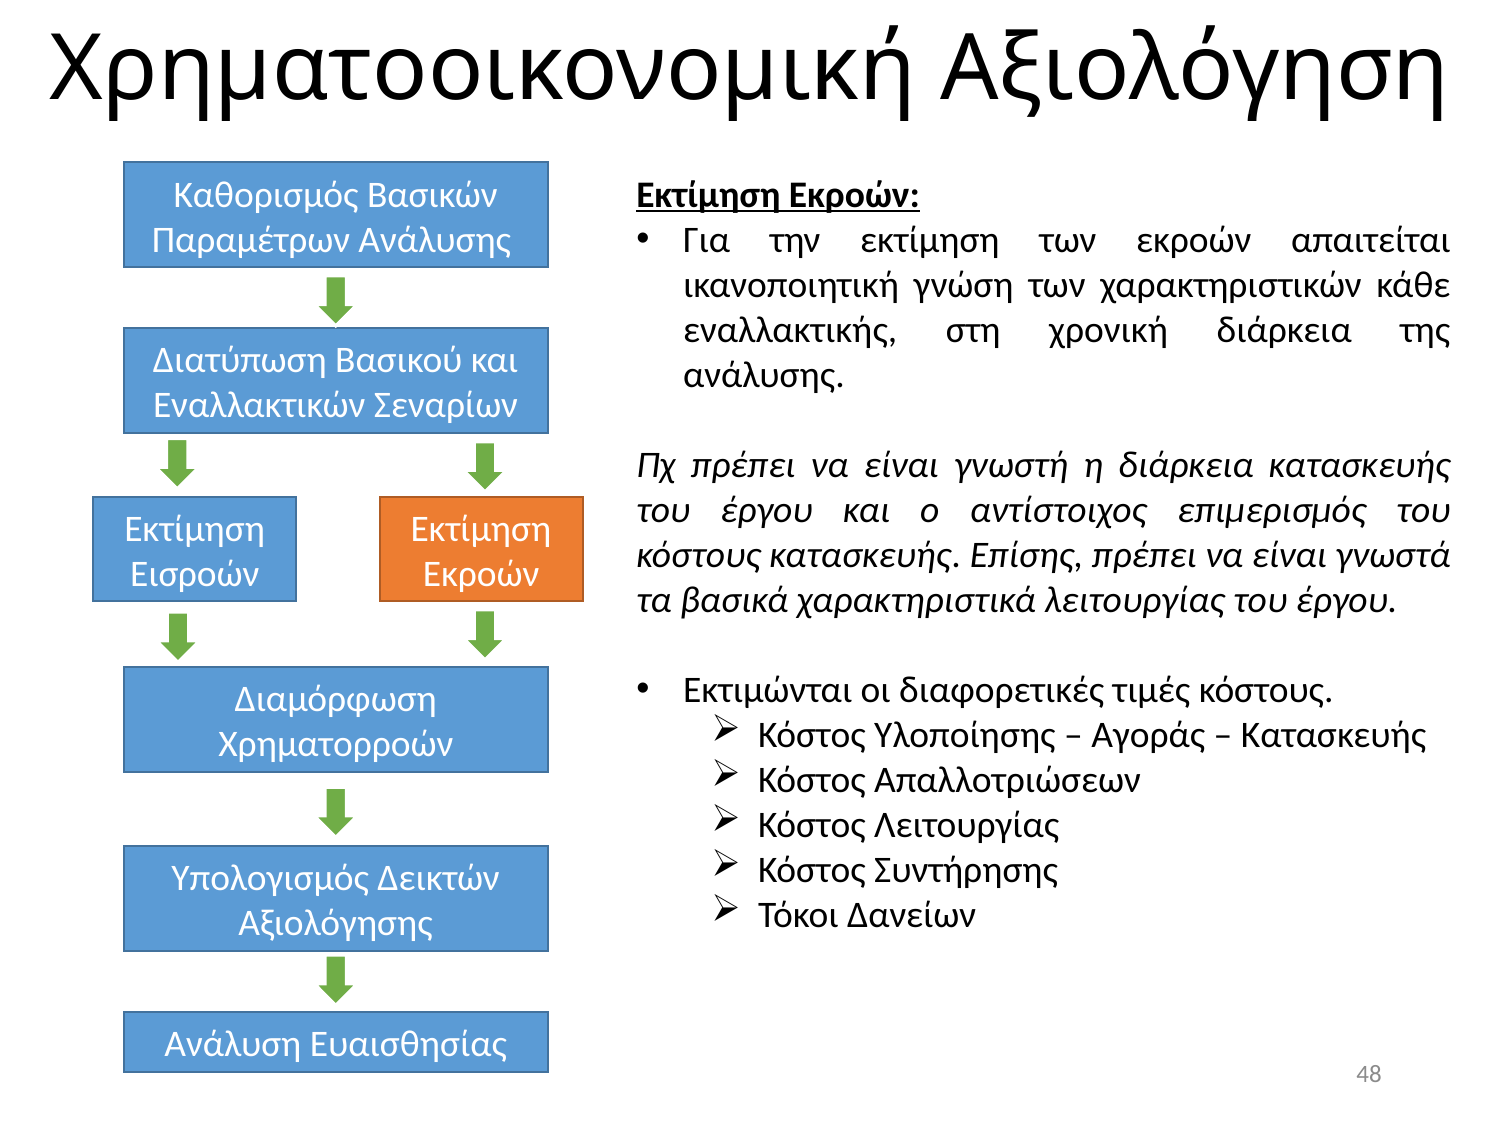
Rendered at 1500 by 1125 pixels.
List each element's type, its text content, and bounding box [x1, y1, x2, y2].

text_box Εκτίμηση Εκροών: Για την εκτίμηση των εκροών απαιτείται ικανοποιητική γνώση των χαρακτηριστικών κάθε εναλλακτικής, στη χρονική διάρκεια της ανάλυσης. Πχ πρέπει να είναι γνωστή η διάρκεια κατασκευής του έργου και ο αντίστοιχος επιμερισμός του κόστους κατασκευής. Επίσης, πρέπει να είναι γνωστά τα βασικά χαρακτηριστικά λειτουργίας του έργου. Εκτιμώνται οι διαφορετικές τιμές κόστους. Κόστος Υλοποίησης – Αγοράς – Κατασκευής Κόστος Απαλλοτριώσεων Κόστος Λειτουργίας Κόστος Συντήρησης Τόκοι Δανείων [621, 162, 1466, 988]
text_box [93, 162, 583, 1073]
title Χρηματοοικονομική Αξιολόγηση [0, 0, 1500, 141]
slide_number 48 [1059, 1042, 1397, 1103]
